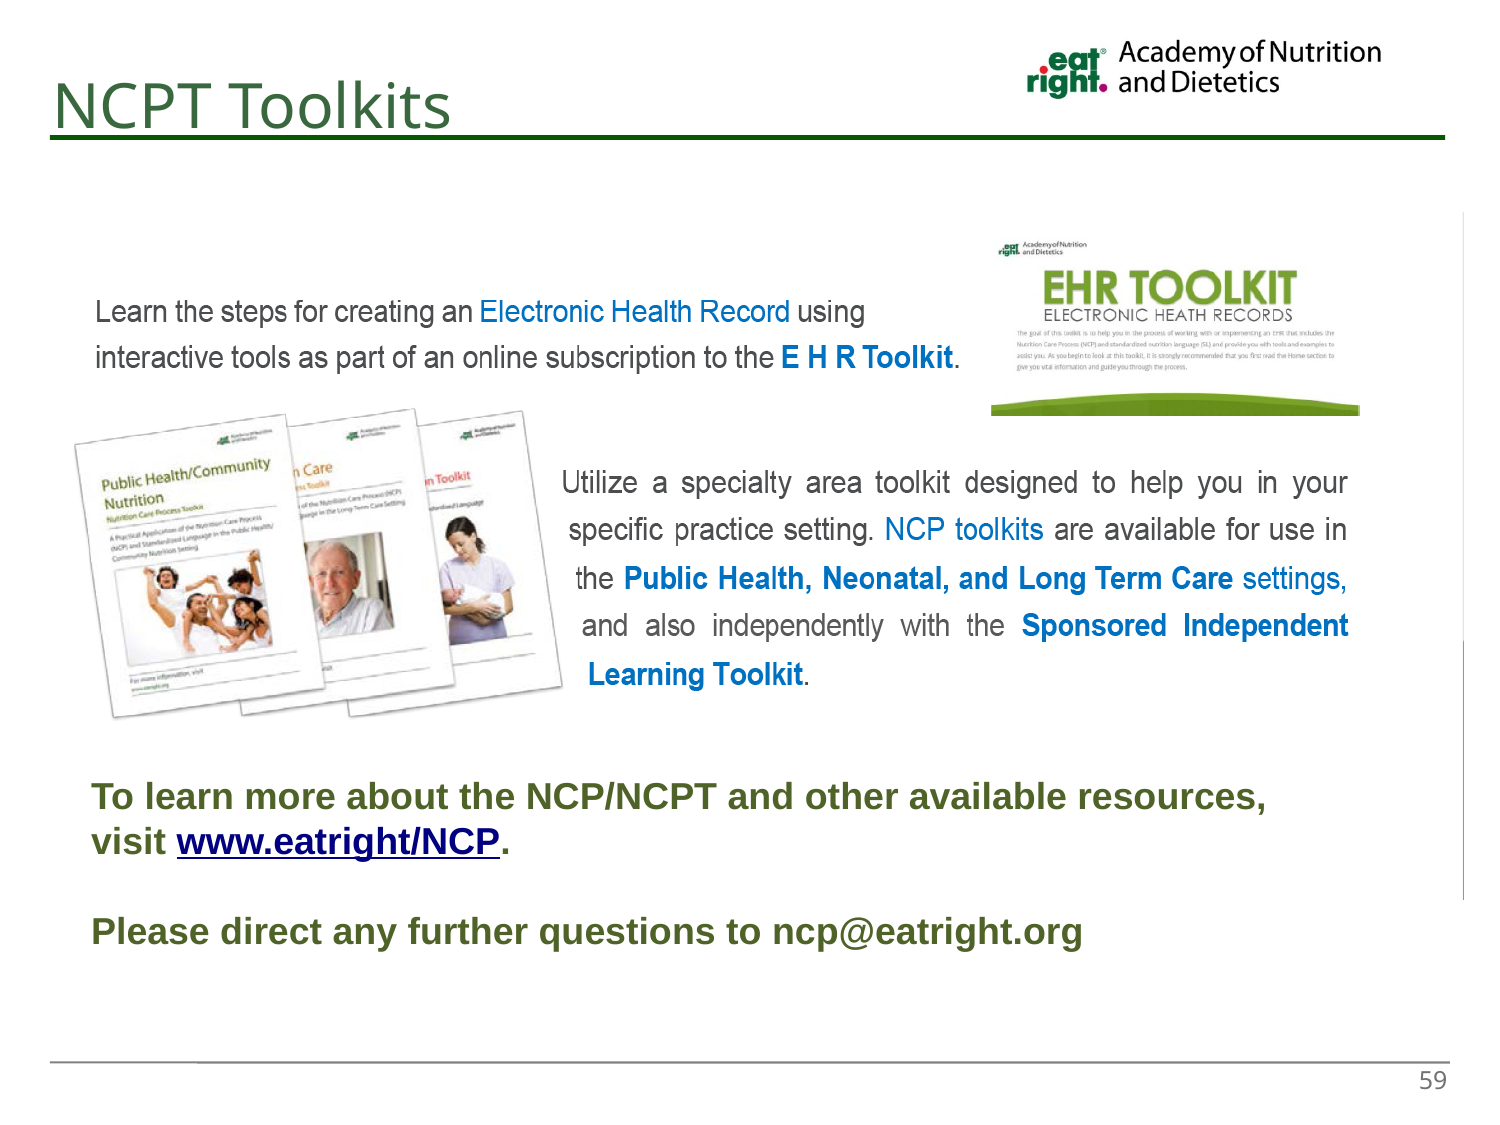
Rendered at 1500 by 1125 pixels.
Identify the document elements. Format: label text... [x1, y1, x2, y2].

title NCPT Toolkits [37, 57, 1388, 151]
picture [1025, 37, 1382, 57]
slide_number 59 [1112, 1062, 1463, 1100]
picture [24, 212, 1465, 901]
text_box To learn more about the NCP/NCPT and other available resources, visit www.eatright/NCP. Please direct any further questions to ncp@eatright.org [76, 909, 1425, 960]
